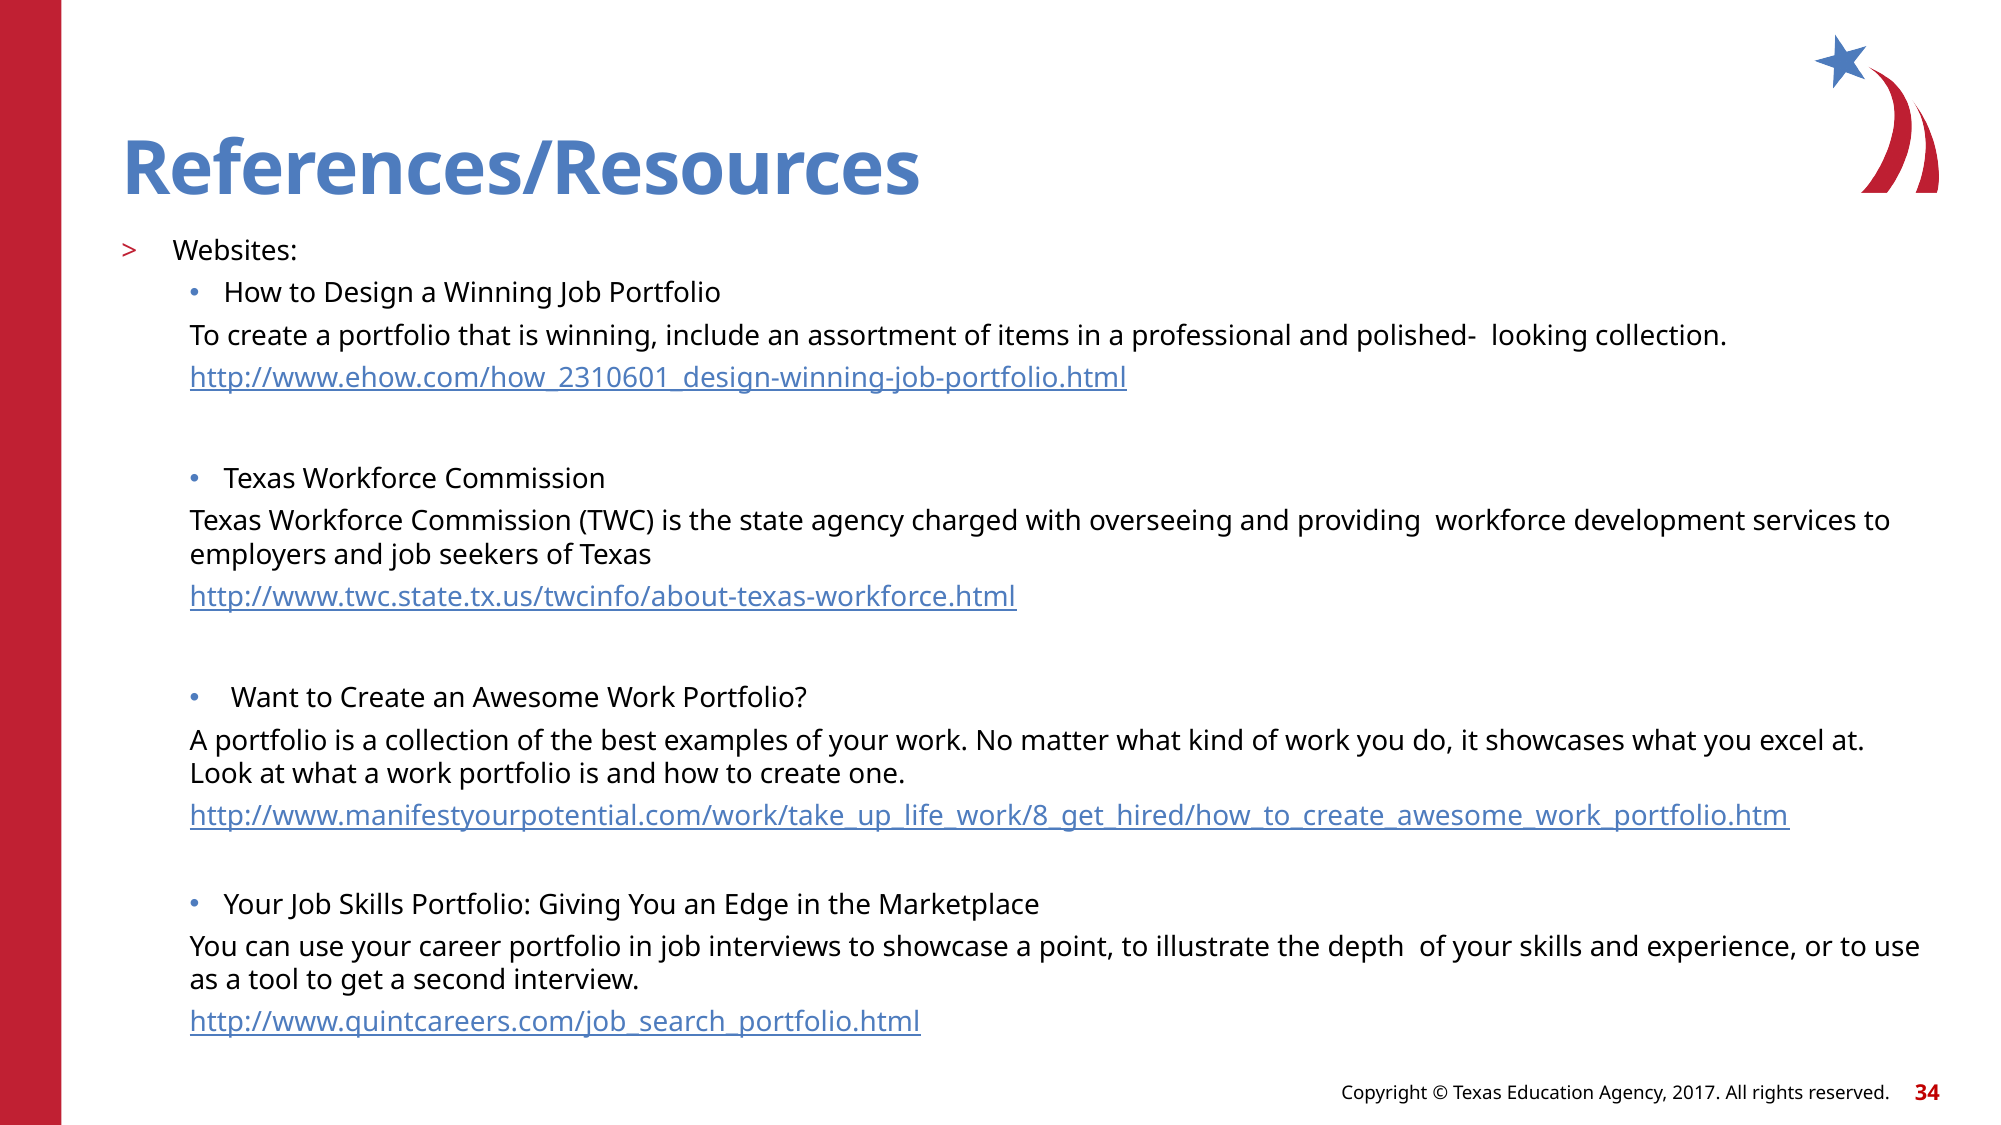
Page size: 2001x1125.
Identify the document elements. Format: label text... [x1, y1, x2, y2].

picture [1814, 34, 1939, 193]
title References/Resources [121, 66, 1772, 211]
list Websites: How to Design a Winning Job Portfolio To create a portfolio that is winning, include an assortment of items in a professional and polished- looking collection. http://www.ehow.com/how_2310601_design-winning-job-portfolio.html Texas Workforce Commission Texas Workforce Commission (TWC) is the state agency charged with overseeing and providing workforce development services to employers and job seekers of Texas http://www.twc.state.tx.us/twcinfo/about-texas-workforce.html Want to Create an Awesome Work Portfolio? A portfolio is a collection of the best examples of your work. No matter what kind of work you do, it showcases what you excel at. Look at what a work portfolio is and how to create one. http://www.manifestyourpotential.com/work/take_up_life_work/8_get_hired/how_to_create_awesome_work_portfolio.htm Your Job Skills Portfolio: Giving You an Edge in the Marketplace You can use your career portfolio in job interviews to showcase a point, to illustrate the depth of your skills and experience, or to use as a tool to get a second interview. http://www.quintcareers.com/job_search_portfolio.html [121, 233, 1936, 1045]
